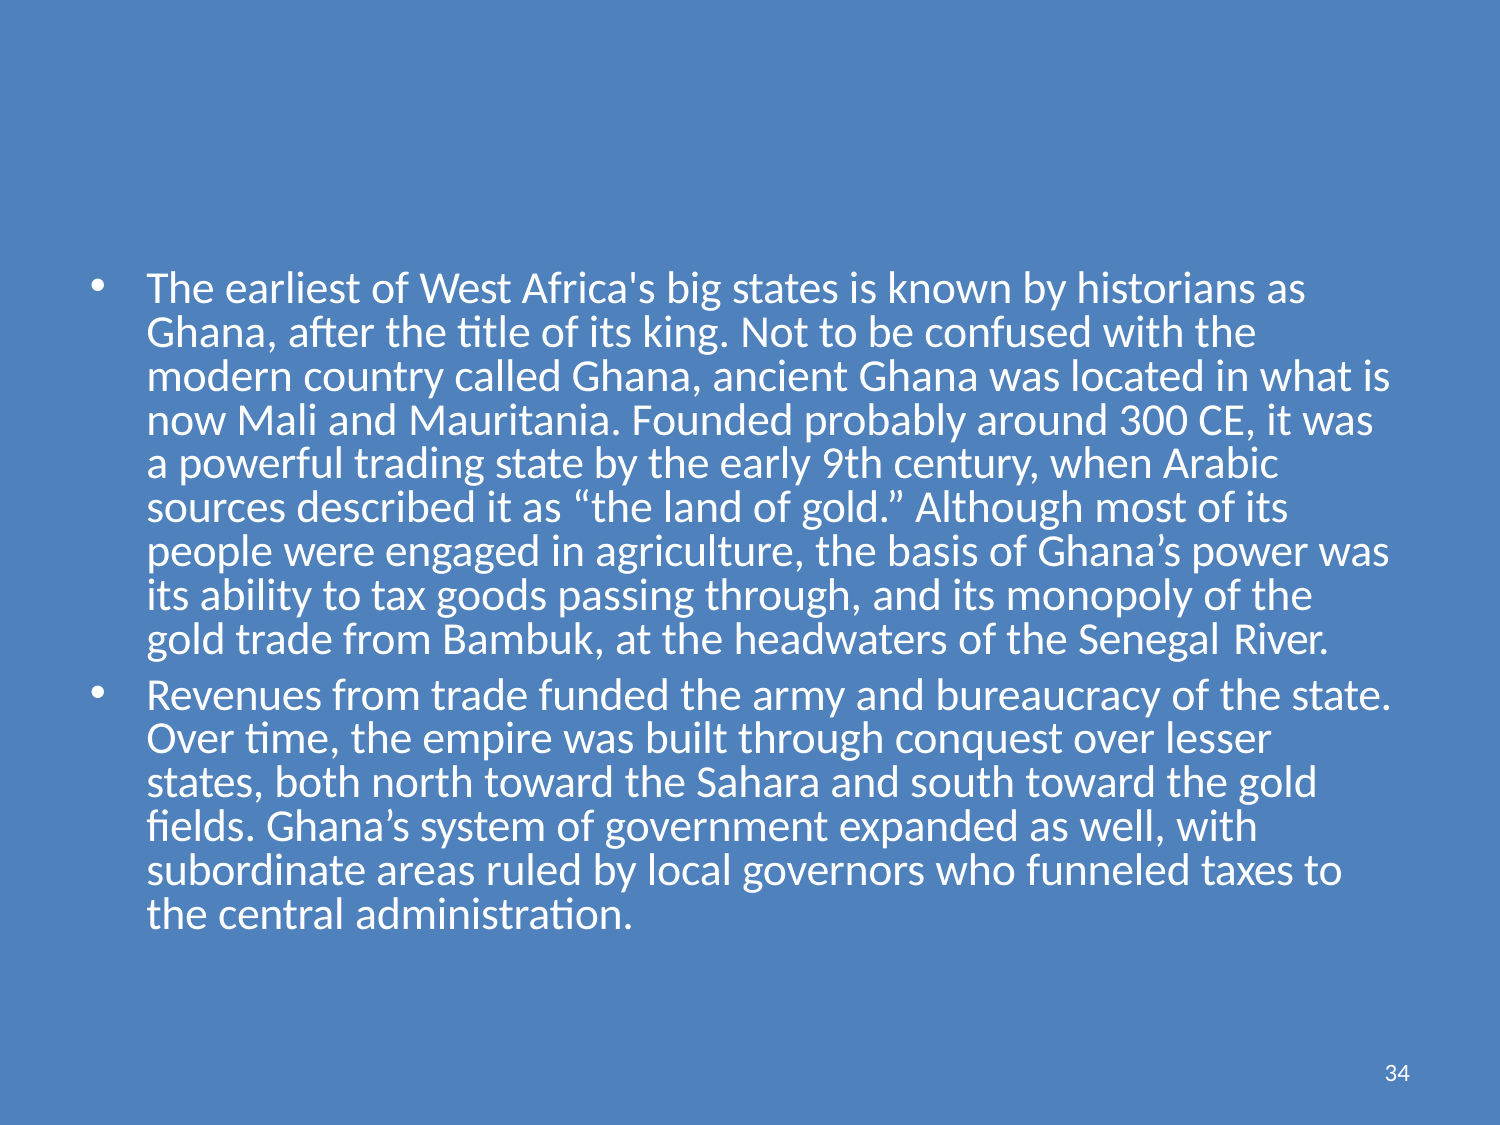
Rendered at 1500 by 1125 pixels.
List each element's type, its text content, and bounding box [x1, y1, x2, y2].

text_box The earliest of West Africa's big states is known by historians as Ghana, after the title of its king. Not to be confused with the modern country called Ghana, ancient Ghana was located in what is now Mali and Mauritania. Founded probably around 300 CE, it was a powerful trading state by the early 9th century, when Arabic sources described it as “the land of gold.” Although most of its people were engaged in agriculture, the basis of Ghana’s power was its ability to tax goods passing through, and its monopoly of the gold trade from Bambuk, at the headwaters of the Senegal River. Revenues from trade funded the army and bureaucracy of the state. Over time, the empire was built through conquest over lesser states, both north toward the Sahara and south toward the gold fields. Ghana’s system of government expanded as well, with subordinate areas ruled by local governors who funneled taxes to the central administration. [87, 255, 1412, 939]
slide_number 34 [1378, 1060, 1417, 1125]
